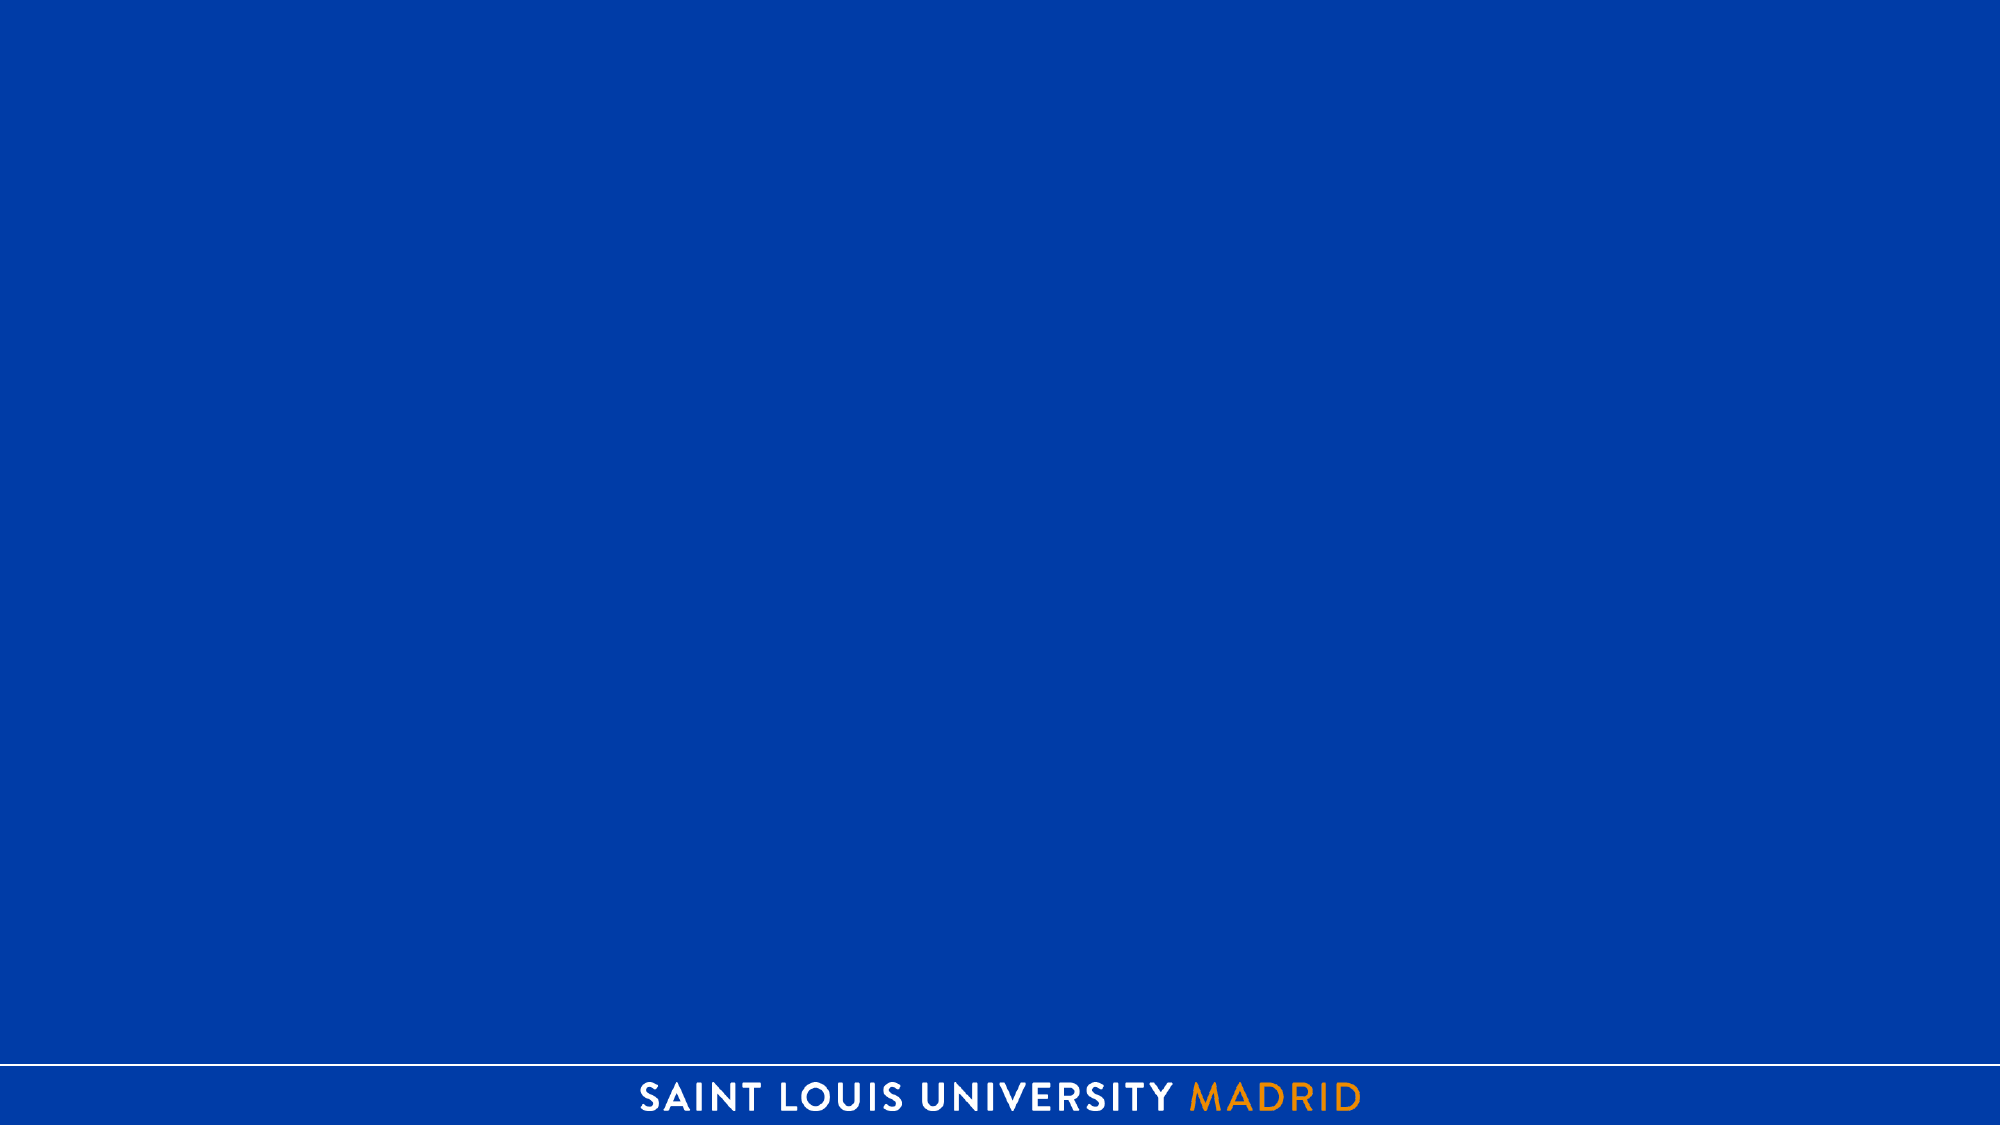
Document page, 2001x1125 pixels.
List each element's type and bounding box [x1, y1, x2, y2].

text_box [0, 1064, 2000, 1111]
